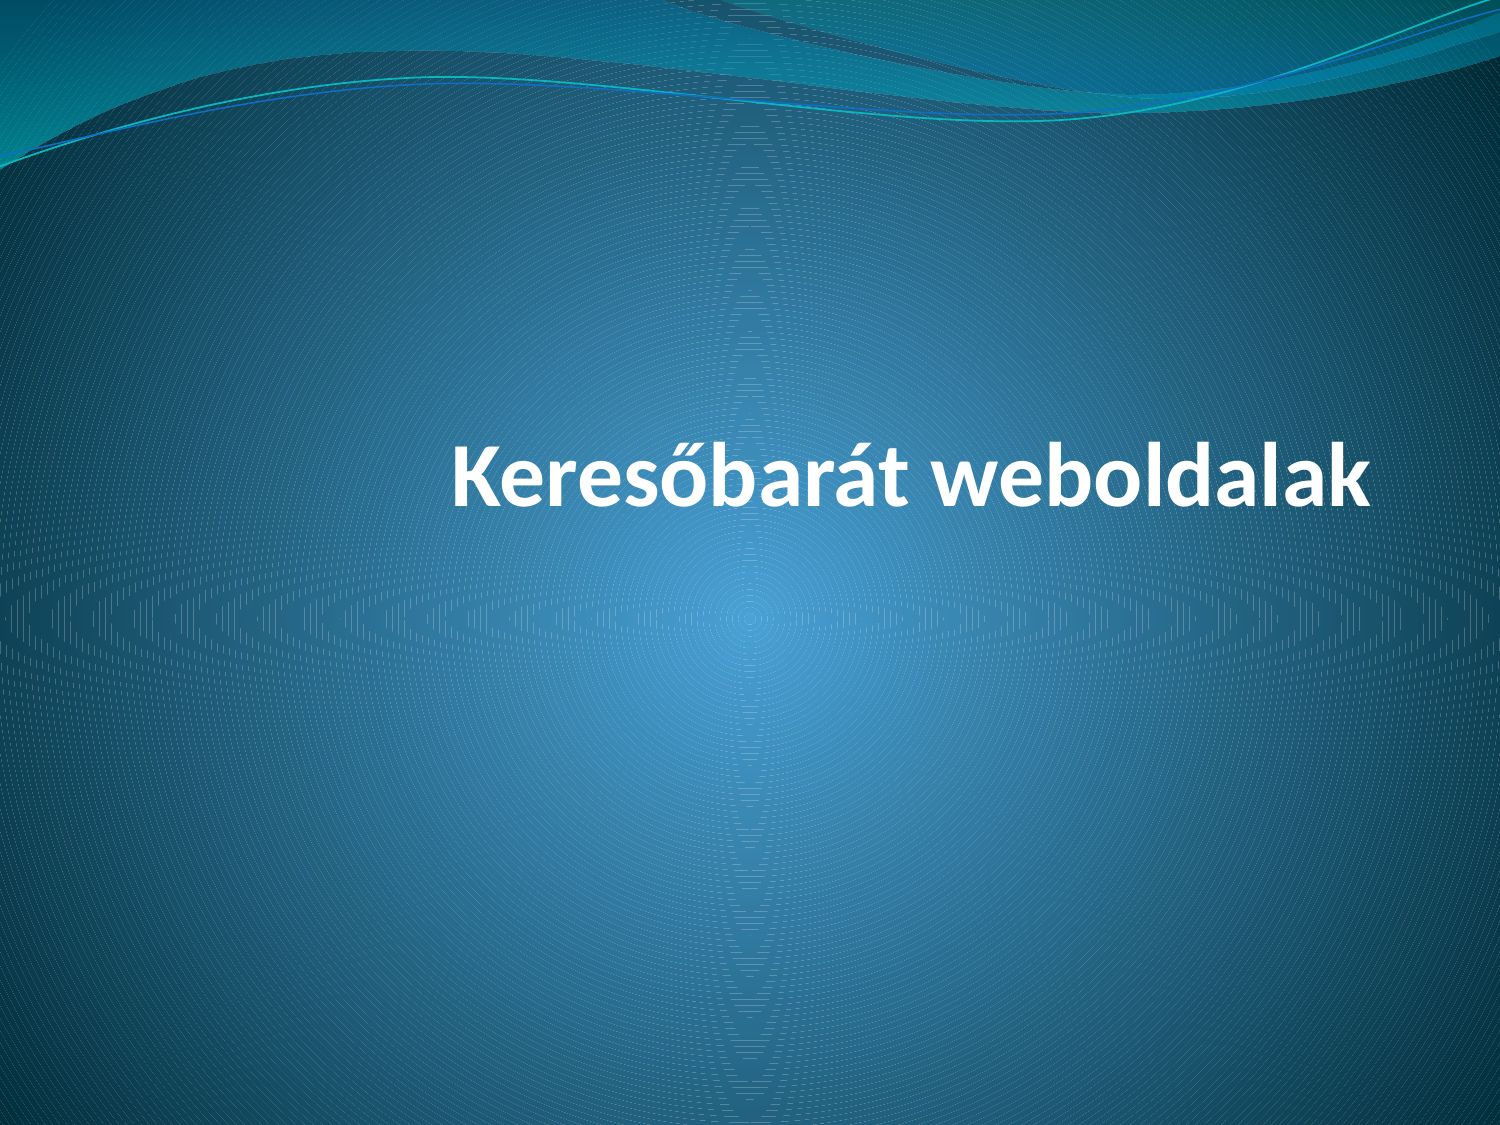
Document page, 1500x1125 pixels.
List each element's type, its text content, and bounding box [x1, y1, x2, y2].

title Keresőbarát weboldalak [87, 224, 1376, 526]
